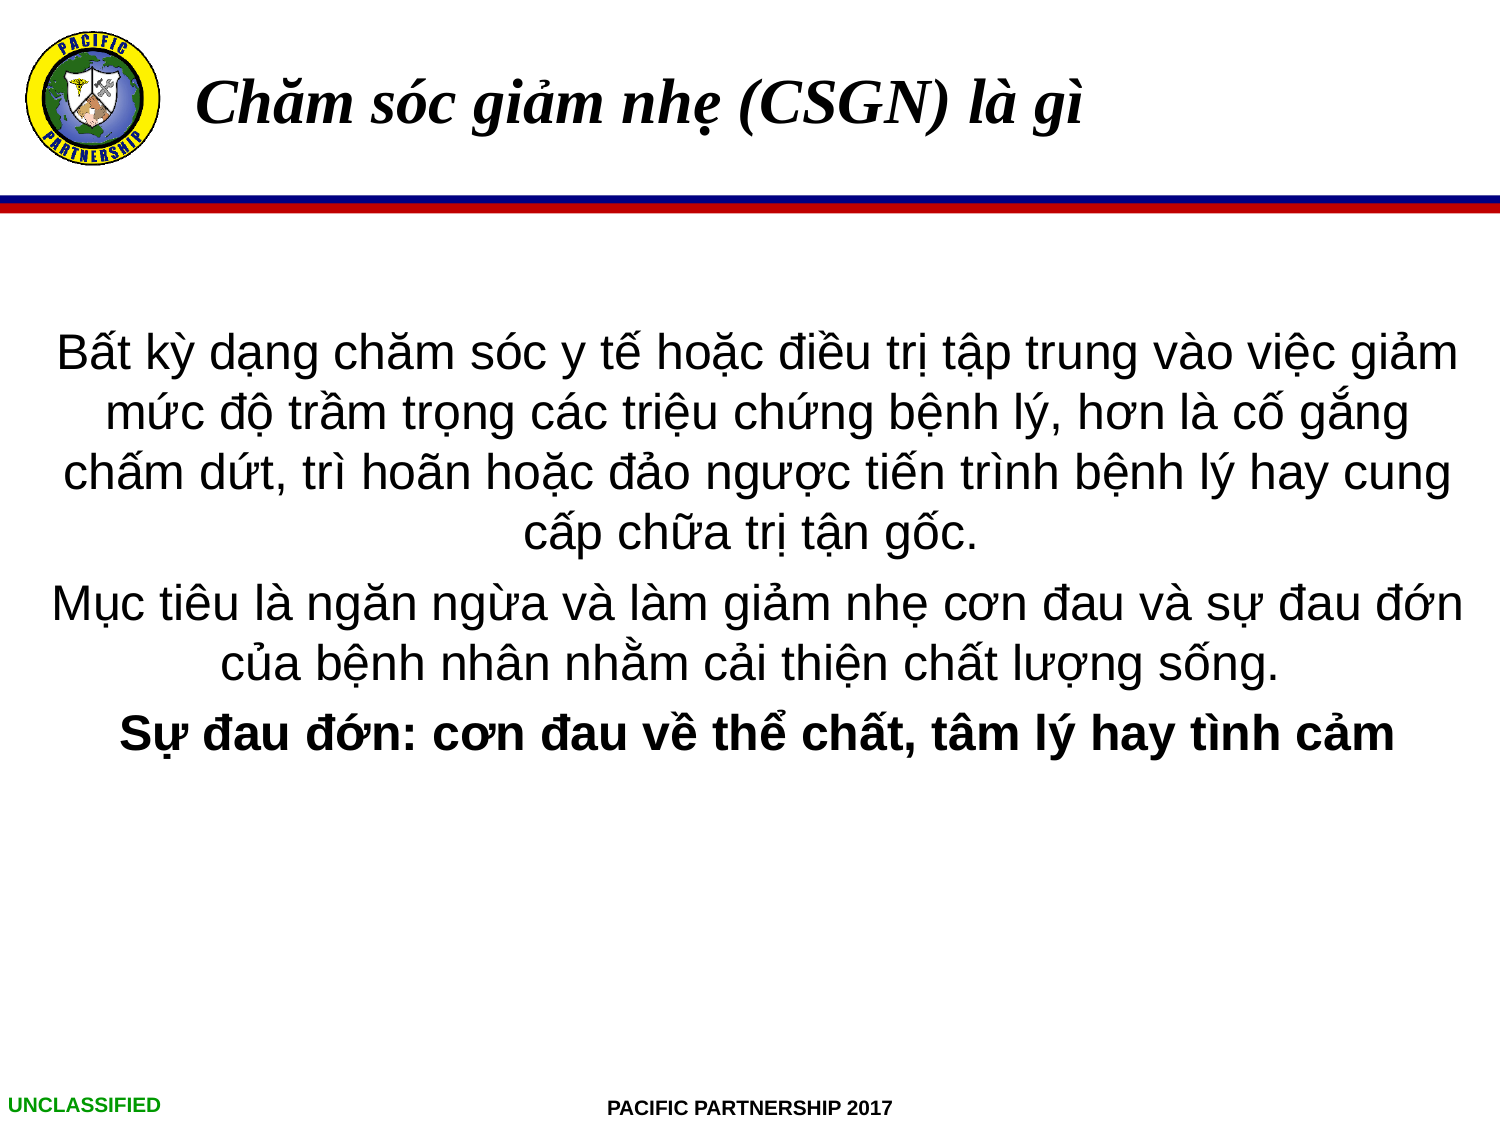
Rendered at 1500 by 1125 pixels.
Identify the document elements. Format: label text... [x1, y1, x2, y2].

list Bất kỳ dạng chăm sóc y tế hoặc điều trị tập trung vào việc giảm mức độ trầm trọng các triệu chứng bệnh lý, hơn là cố gắng chấm dứt, trì hoãn hoặc đảo ngược tiến trình bệnh lý hay cung cấp chữa trị tận gốc. Mục tiêu là ngăn ngừa và làm giảm nhẹ cơn đau và sự đau đớn của bệnh nhân nhằm cải thiện chất lượng sống. Sự đau đớn: cơn đau về thể chất, tâm lý hay tình cảm [36, 311, 1480, 901]
picture [22, 29, 163, 166]
title Chăm sóc giảm nhẹ (CSGN) là gì [186, 26, 1476, 170]
